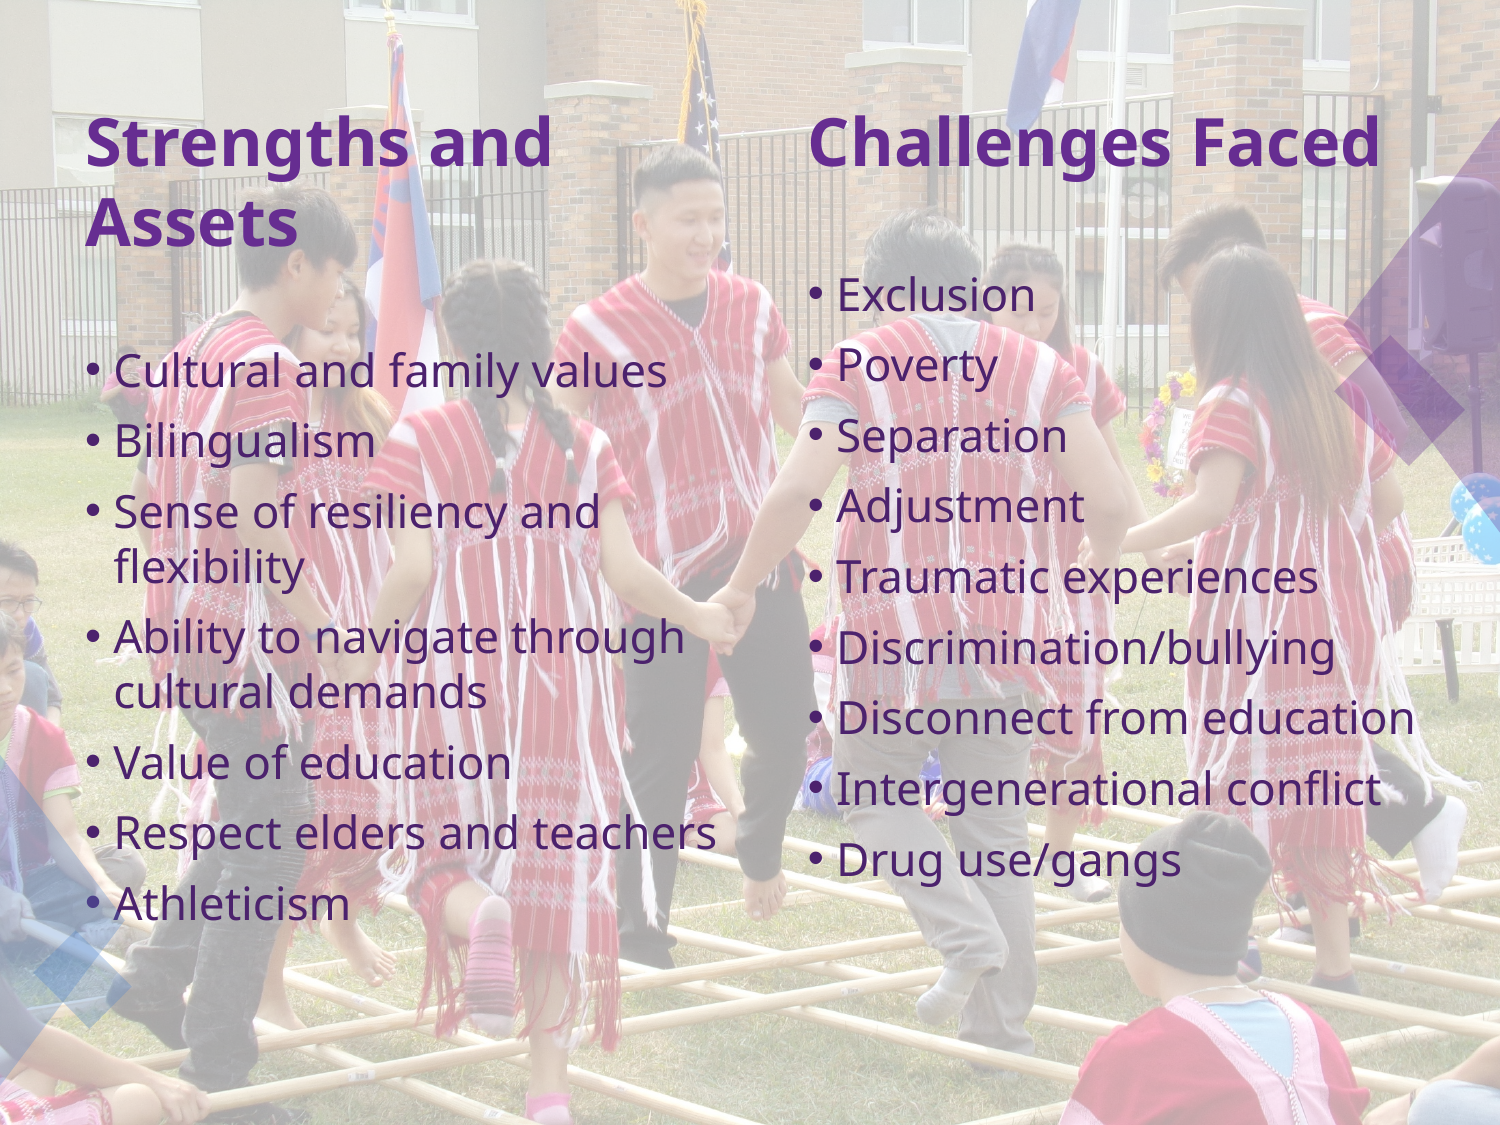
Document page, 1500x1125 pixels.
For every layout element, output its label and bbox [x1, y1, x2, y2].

list [0, 0, 1500, 1125]
